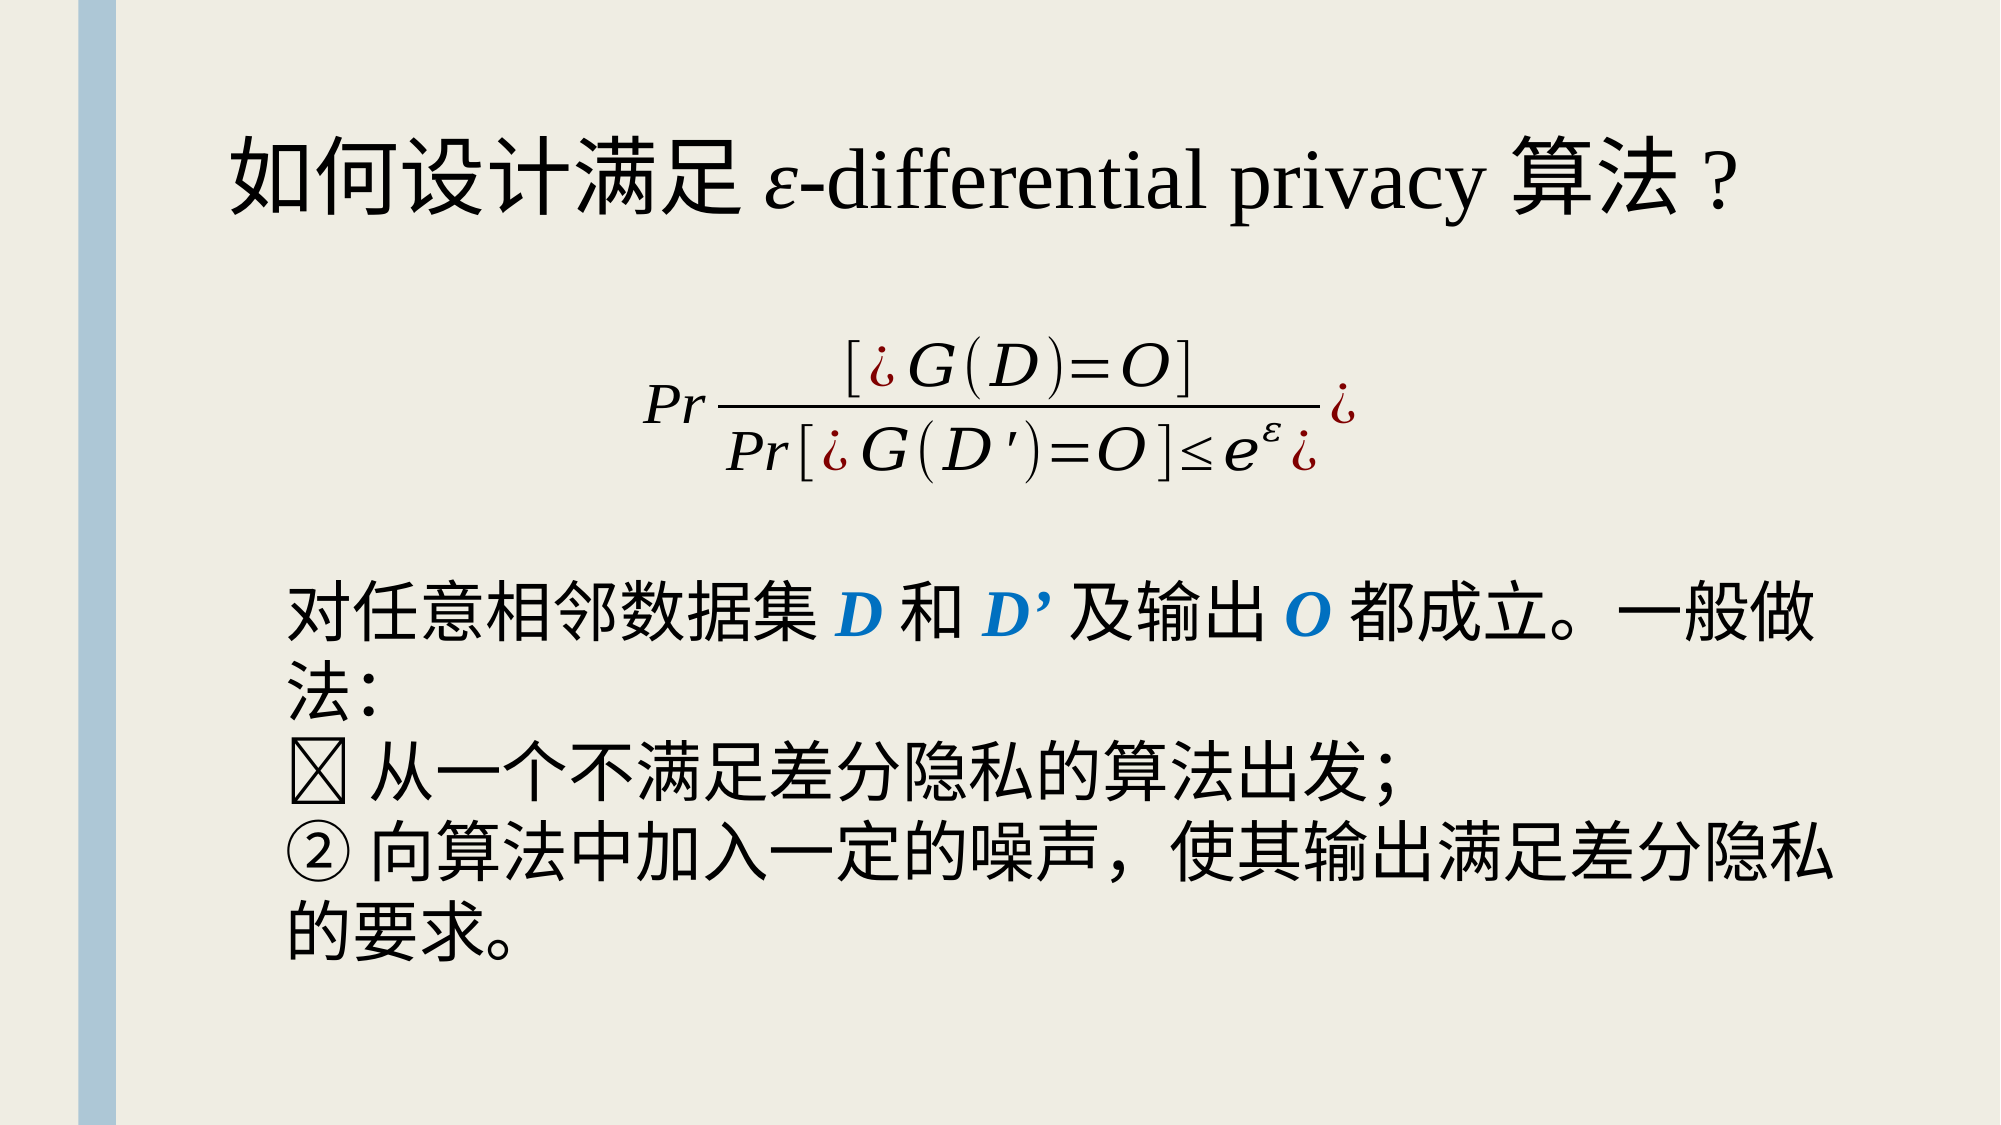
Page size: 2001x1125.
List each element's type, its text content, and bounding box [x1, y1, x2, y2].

title 如何设计满足ε-differential privacy算法? [212, 127, 1788, 259]
text_box 对任意相邻数据集D和D’及输出O都成立。一般做法： 从一个不满足差分隐私的算法出发； ②向算法中加入一定的噪声，使其输出满足差分隐私的要求。 [270, 562, 1865, 977]
